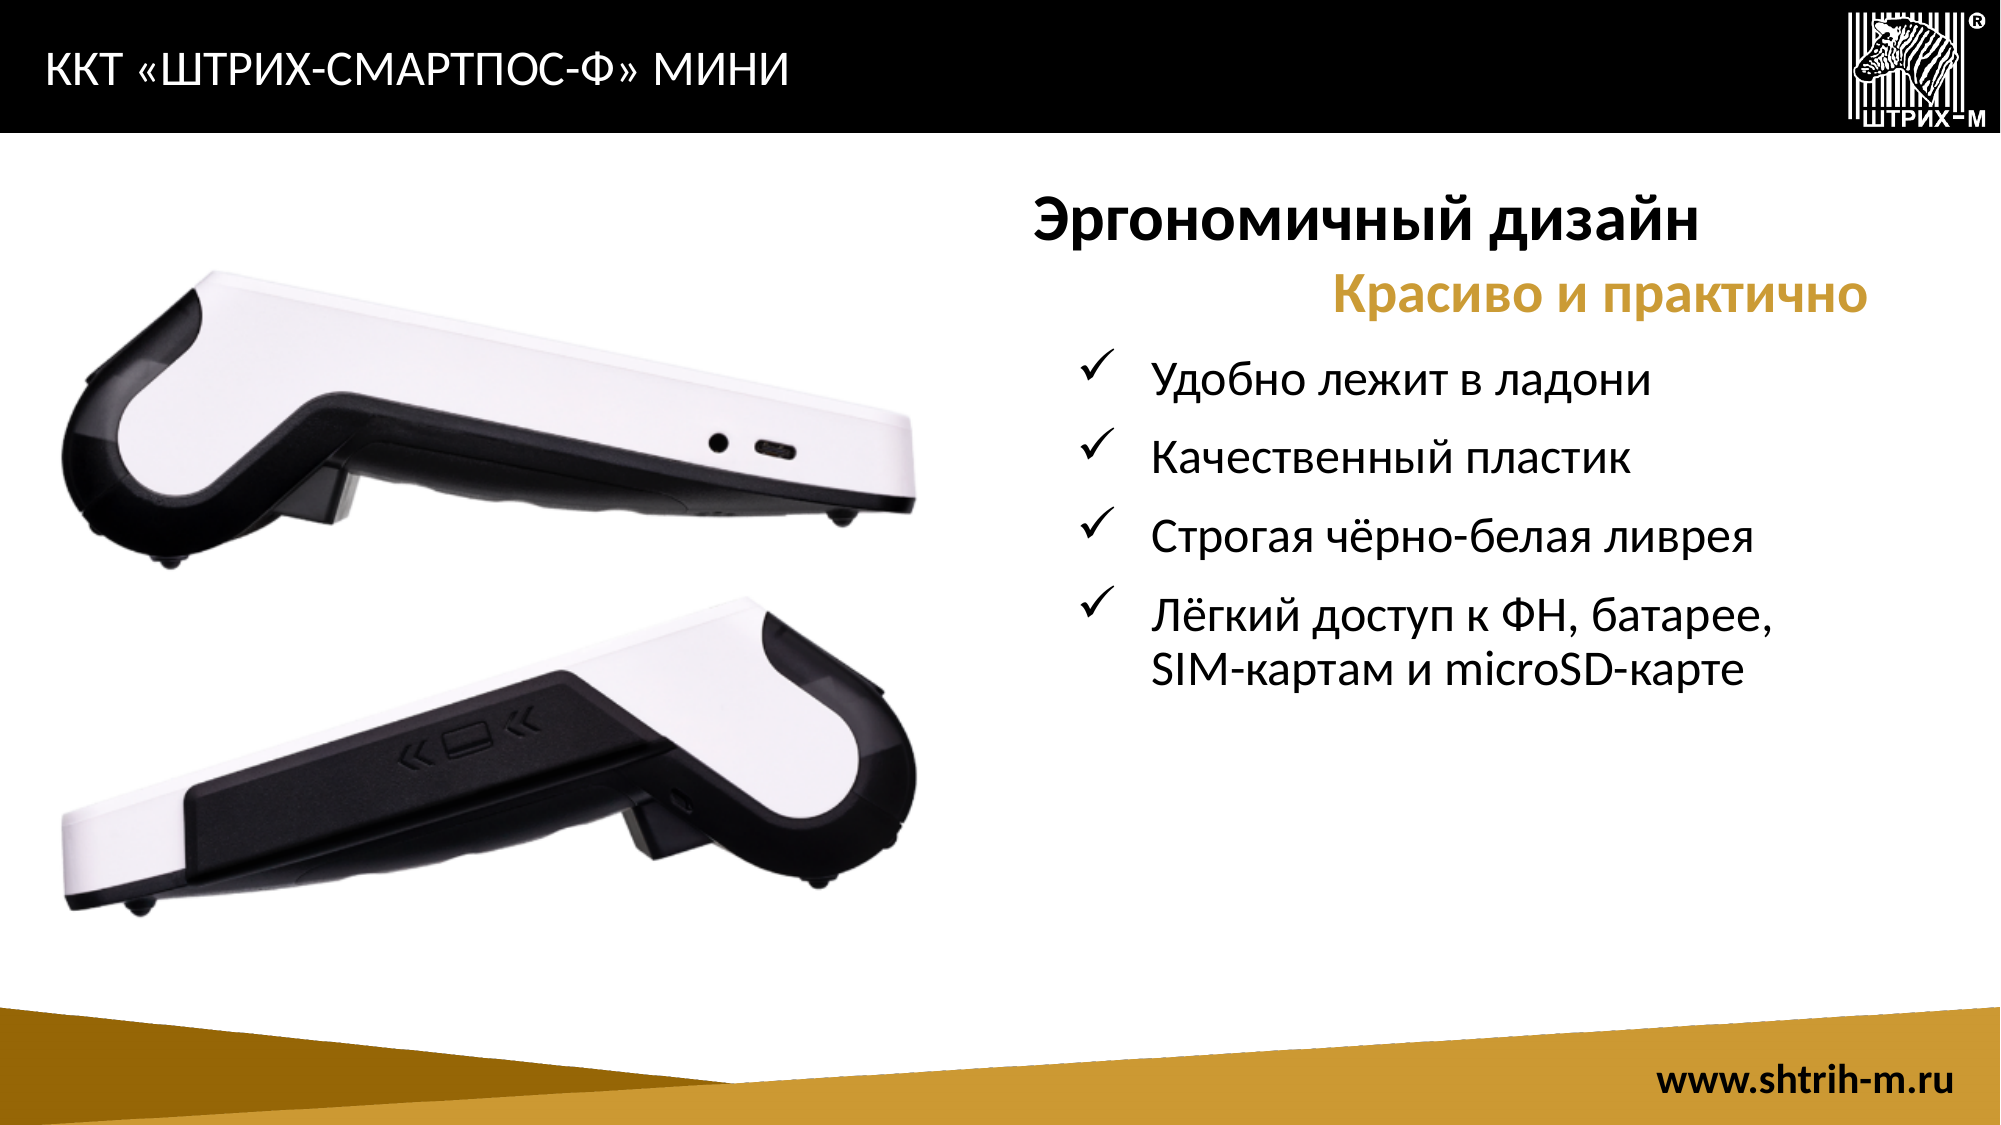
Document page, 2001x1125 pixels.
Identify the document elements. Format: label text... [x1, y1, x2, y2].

picture [1847, 12, 1986, 127]
text_box Эргономичный дизайн Красиво и практично Удобно лежит в ладони Качественный пластик Строгая чёрно-белая ливрея Лёгкий доступ к ФН, батарее, SIM-картам и microSD-карте [1018, 175, 1991, 704]
text_box ККТ «ШТРИХ-СМАРТПОС-Ф» МИНИ [30, 28, 1463, 103]
picture [0, 1007, 2000, 1125]
picture [35, 249, 943, 943]
